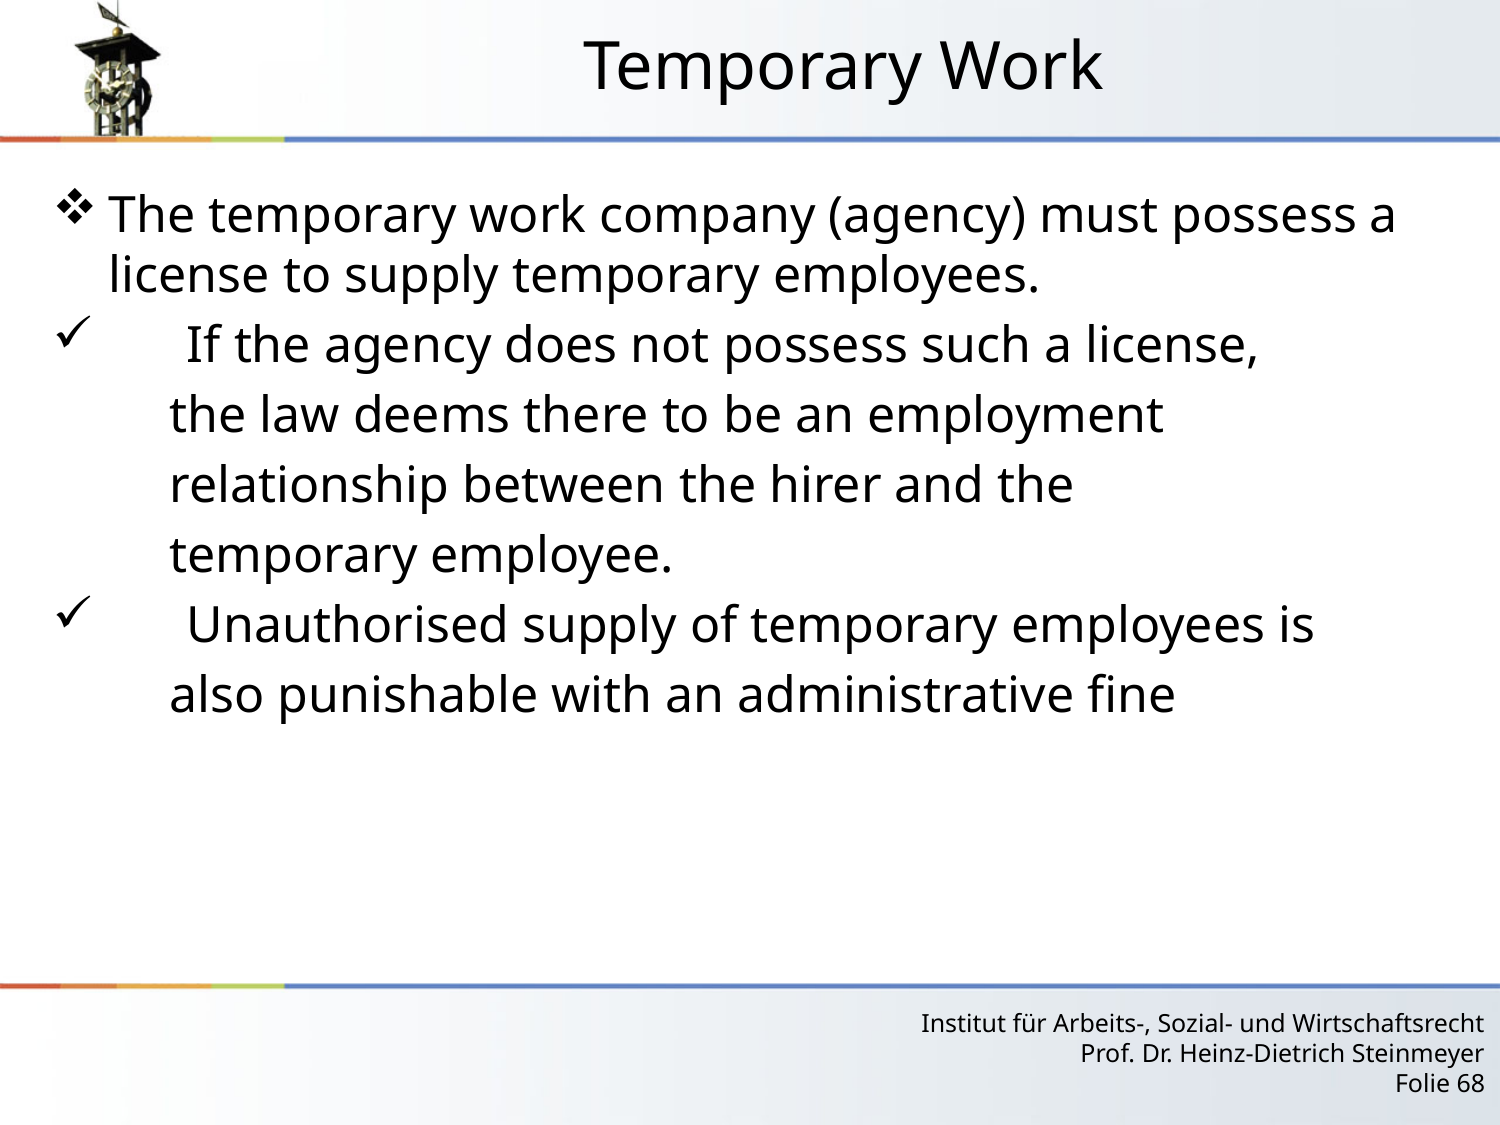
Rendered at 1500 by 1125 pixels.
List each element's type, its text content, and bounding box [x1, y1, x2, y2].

title Temporary Work [212, 0, 1475, 125]
picture [0, 974, 1500, 1125]
list The temporary work company (agency) must possess a license to supply temporary employees. If the agency does not possess such a license, the law deems there to be an employment relationship between the hirer and the temporary employee. Unauthorised supply of temporary employees is also punishable with an administrative fine [37, 174, 1463, 975]
picture [0, 0, 1500, 150]
